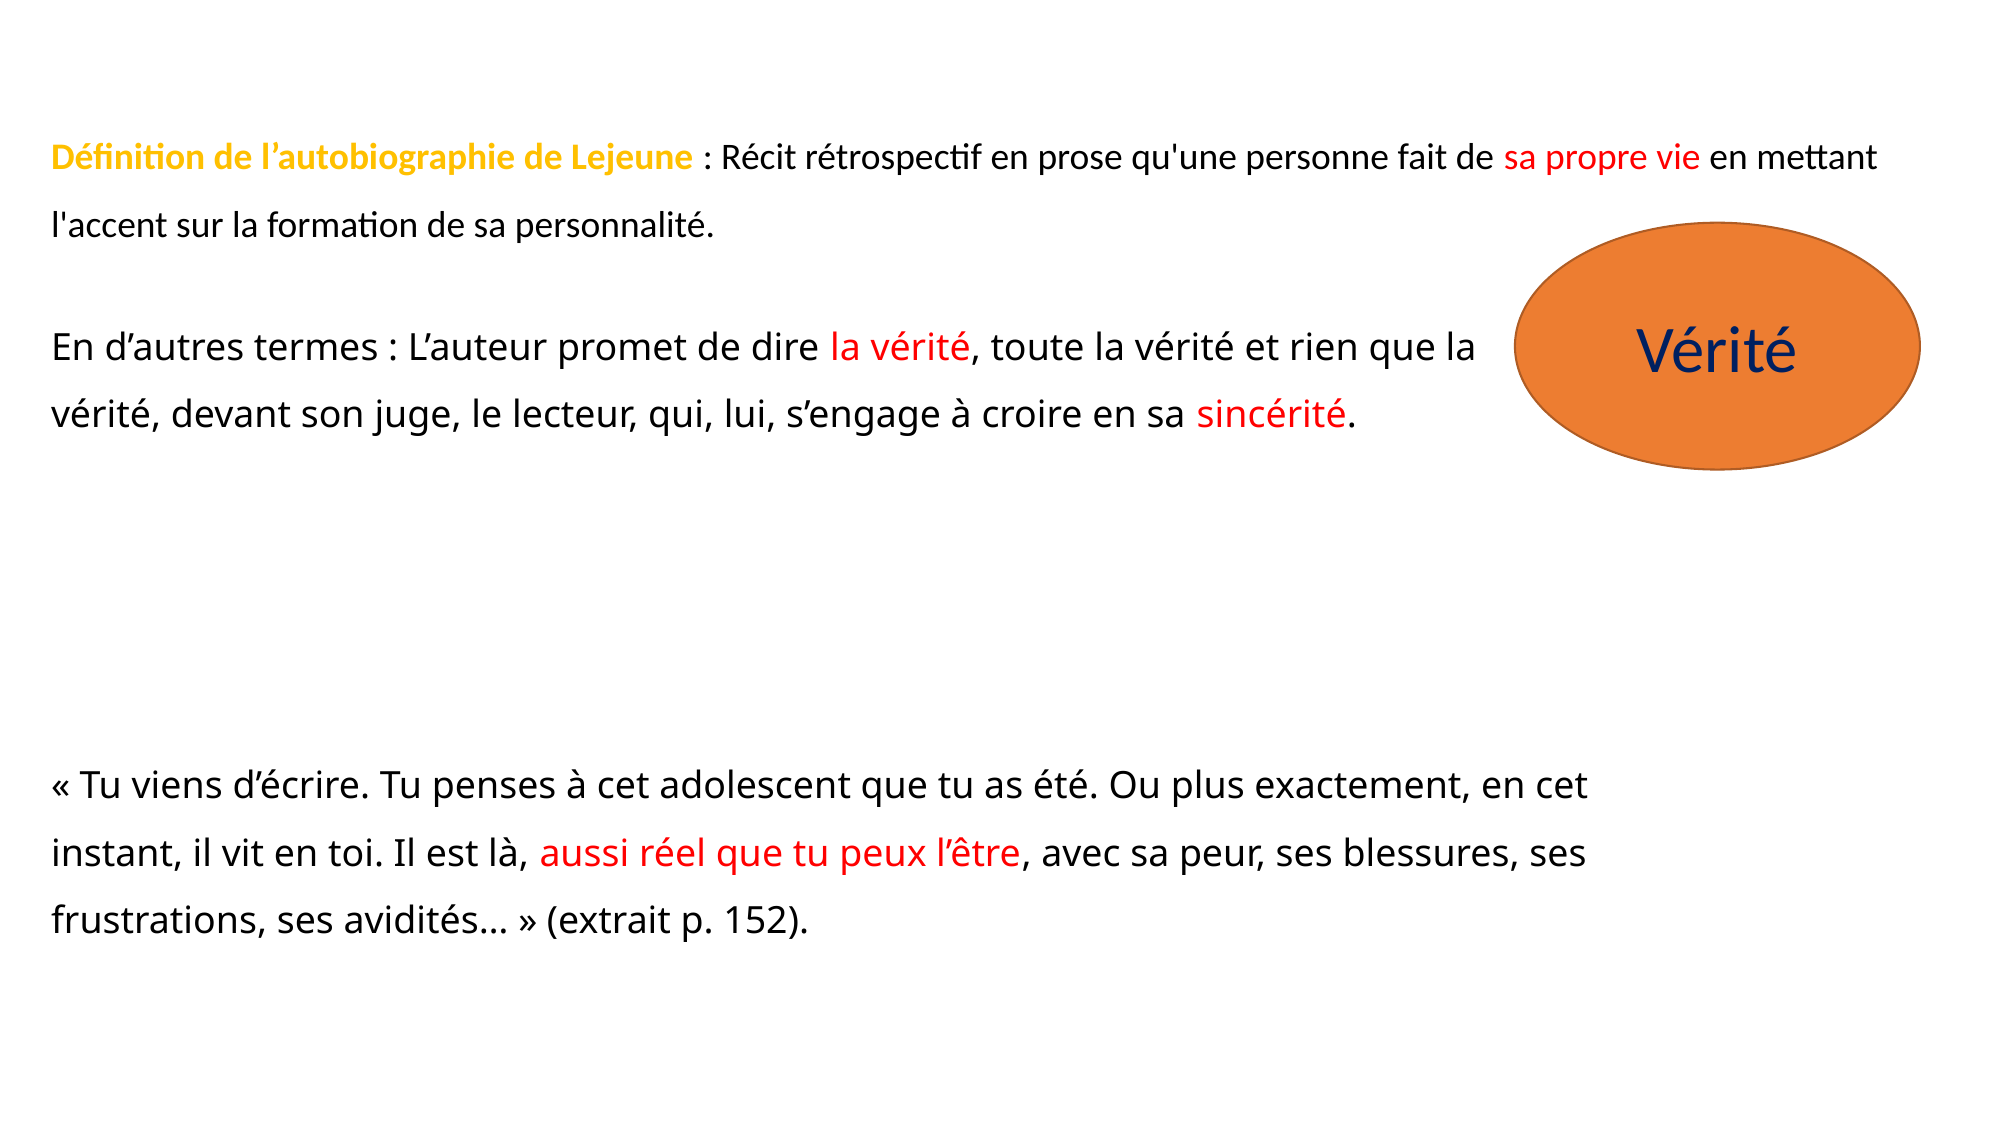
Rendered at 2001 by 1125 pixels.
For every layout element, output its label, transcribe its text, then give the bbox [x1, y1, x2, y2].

text_box En d’autres termes : L’auteur promet de dire la vérité, toute la vérité et rien que la vérité, devant son juge, le lecteur, qui, lui, s’engage à croire en sa sincérité. [36, 293, 1494, 443]
text_box Vérité [1513, 221, 1921, 471]
text_box Définition de l’autobiographie de Lejeune : Récit rétrospectif en prose qu'une personne fait de sa propre vie en mettant l'accent sur la formation de sa personnalité. [36, 102, 1971, 252]
text_box « Tu viens d’écrire. Tu penses à cet adolescent que tu as été. Ou plus exactement, en cet instant, il vit en toi. Il est là, aussi réel que tu peux l’être, avec sa peur, ses blessures, ses frustrations, ses avidités… » (extrait p. 152). [36, 731, 1686, 949]
